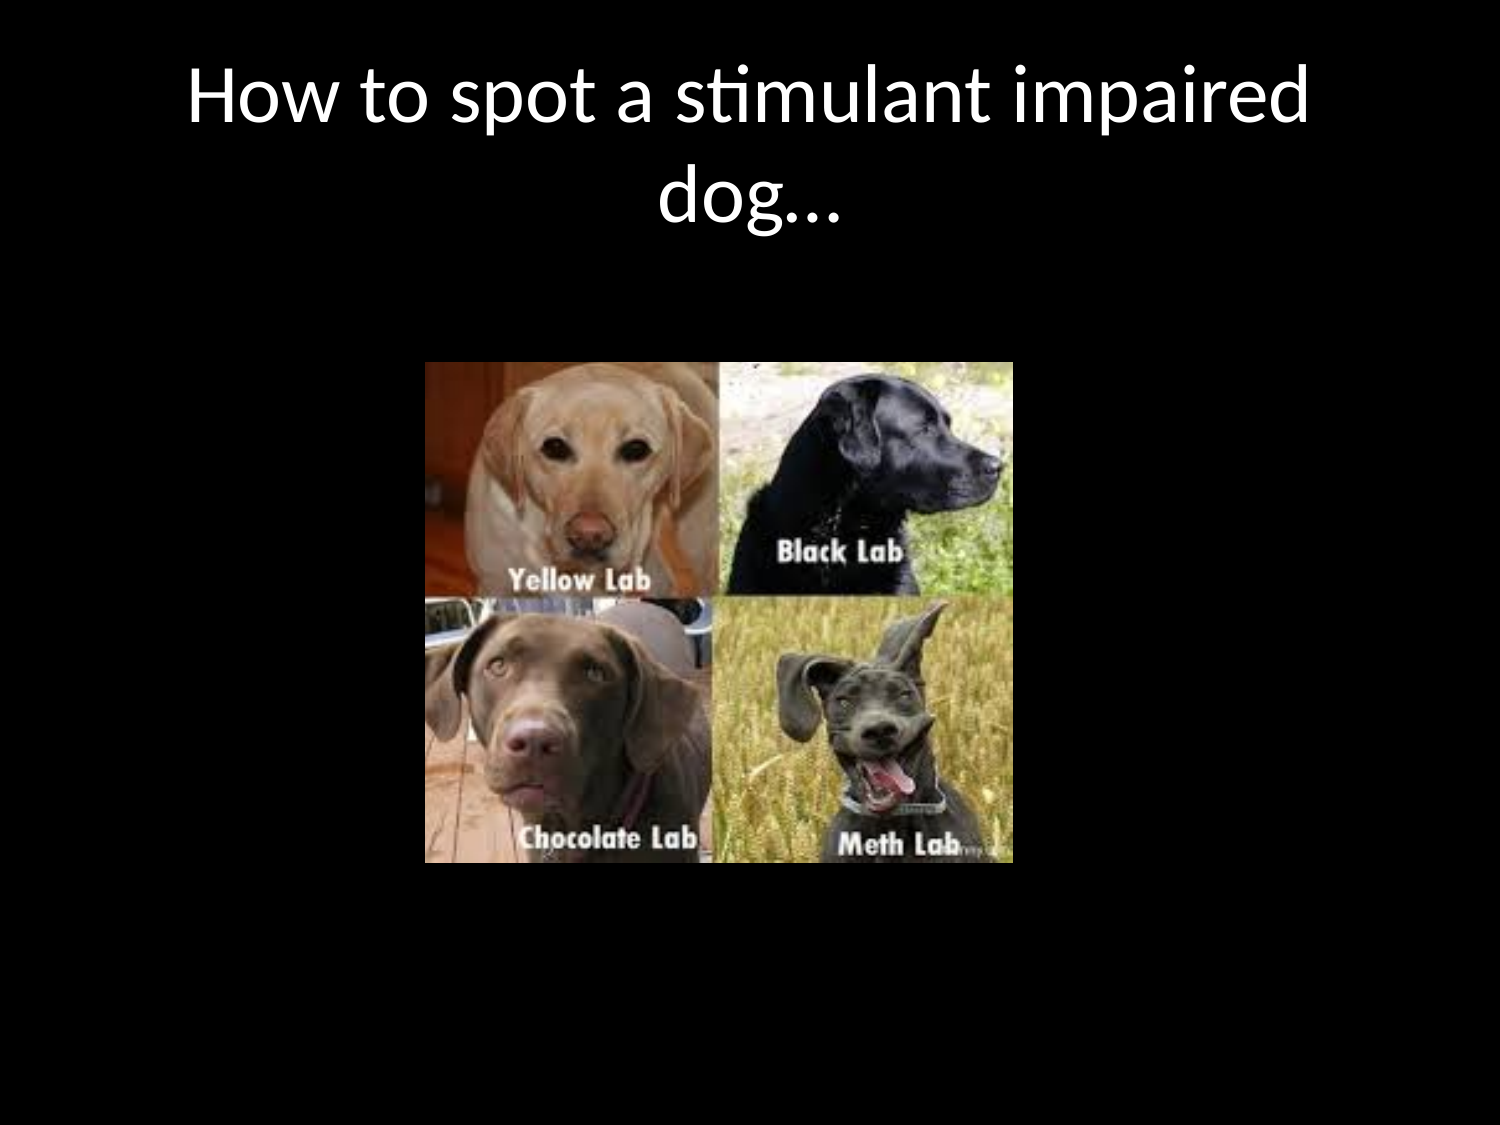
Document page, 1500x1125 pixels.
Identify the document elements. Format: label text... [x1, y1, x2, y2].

picture [424, 362, 1013, 863]
title How to spot a stimulant impaired dog… [74, 44, 1426, 233]
